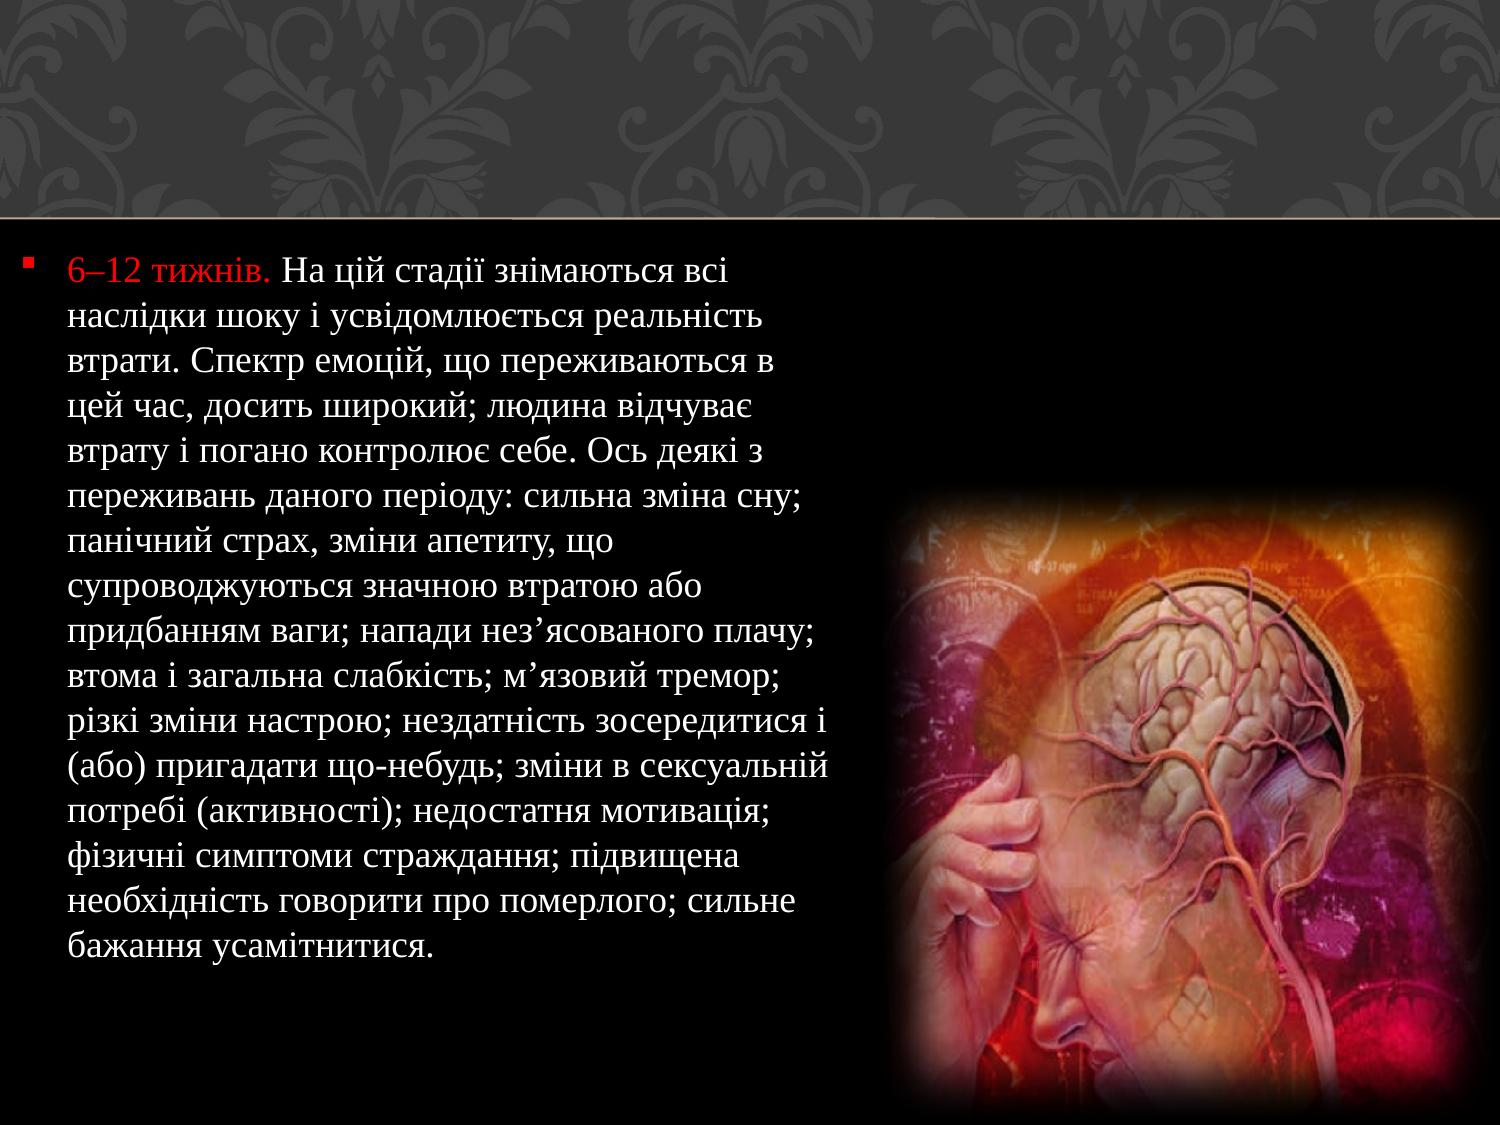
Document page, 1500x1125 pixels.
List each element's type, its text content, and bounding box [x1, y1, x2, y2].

picture [873, 477, 1500, 1125]
text_box 6–12 тижнів. На цій стадії знімаються всі наслідки шоку і усвідомлюється реальність втрати. Спектр емоцій, що переживаються в цей час, досить широкий; людина відчуває втрату і погано контролює себе. Ось деякі з переживань даного періоду: сильна зміна сну; панічний страх, зміни апетиту, що супроводжуються значною втратою або придбанням ваги; напади нез’ясованого плачу; втома і загальна слабкість; м’язовий тремор; різкі зміни настрою; нездатність зосередитися і (або) пригадати що-небудь; зміни в сексуальній потребі (активності); недостатня мотивація; фізичні симптоми страждання; підвищена необхідність говорити про померлого; сильне бажання усамітнитися. [5, 237, 857, 973]
